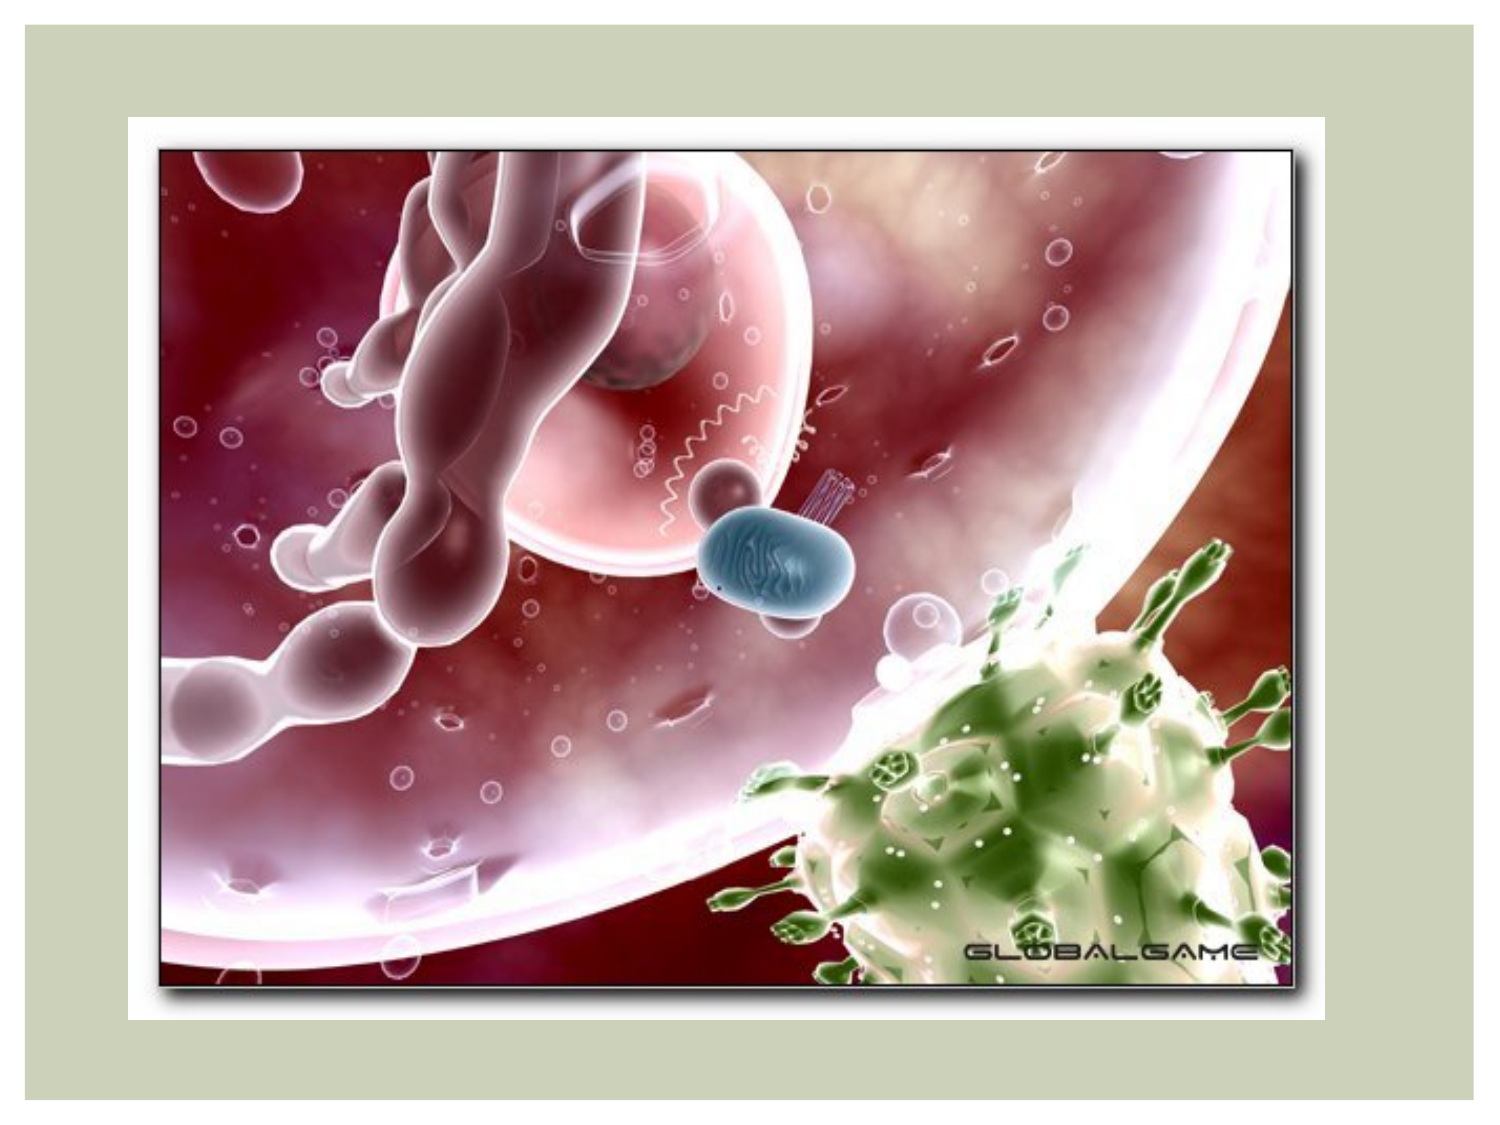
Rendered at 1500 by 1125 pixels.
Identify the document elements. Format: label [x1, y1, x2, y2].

picture [128, 116, 1325, 1020]
